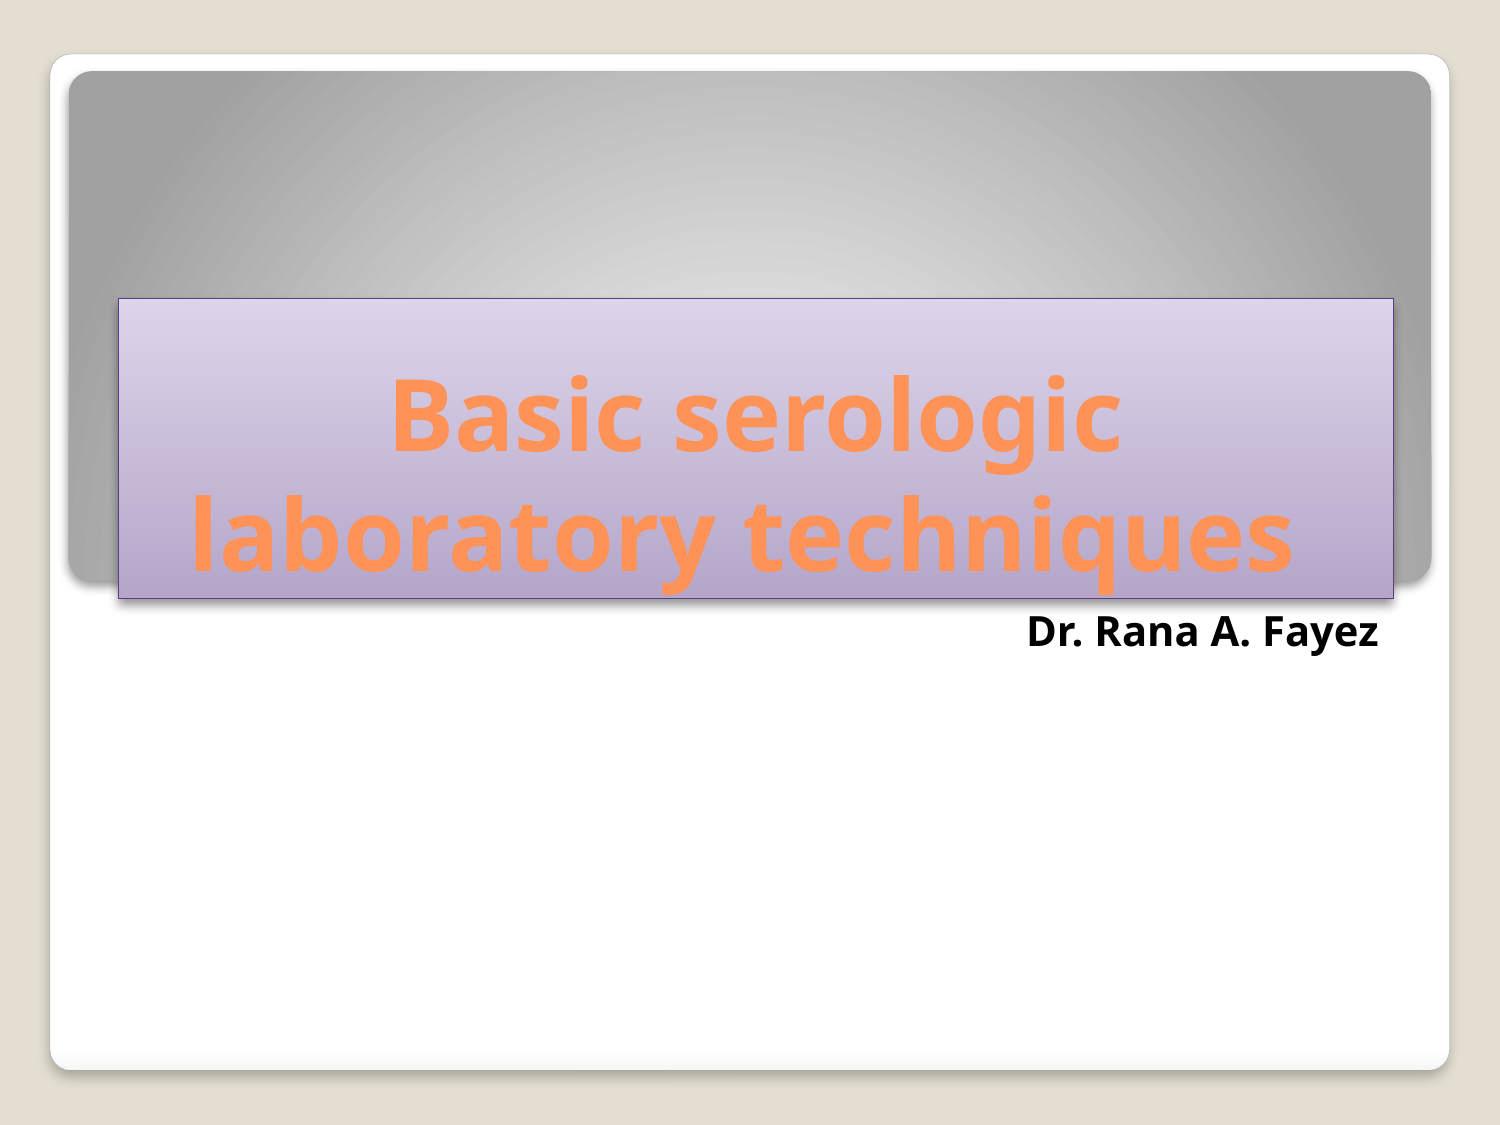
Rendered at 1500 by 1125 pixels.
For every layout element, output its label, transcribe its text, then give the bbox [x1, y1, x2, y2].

subtitle Dr. Rana A. Fayez [118, 604, 1394, 755]
title Basic serologic laboratory techniques [118, 298, 1394, 599]
